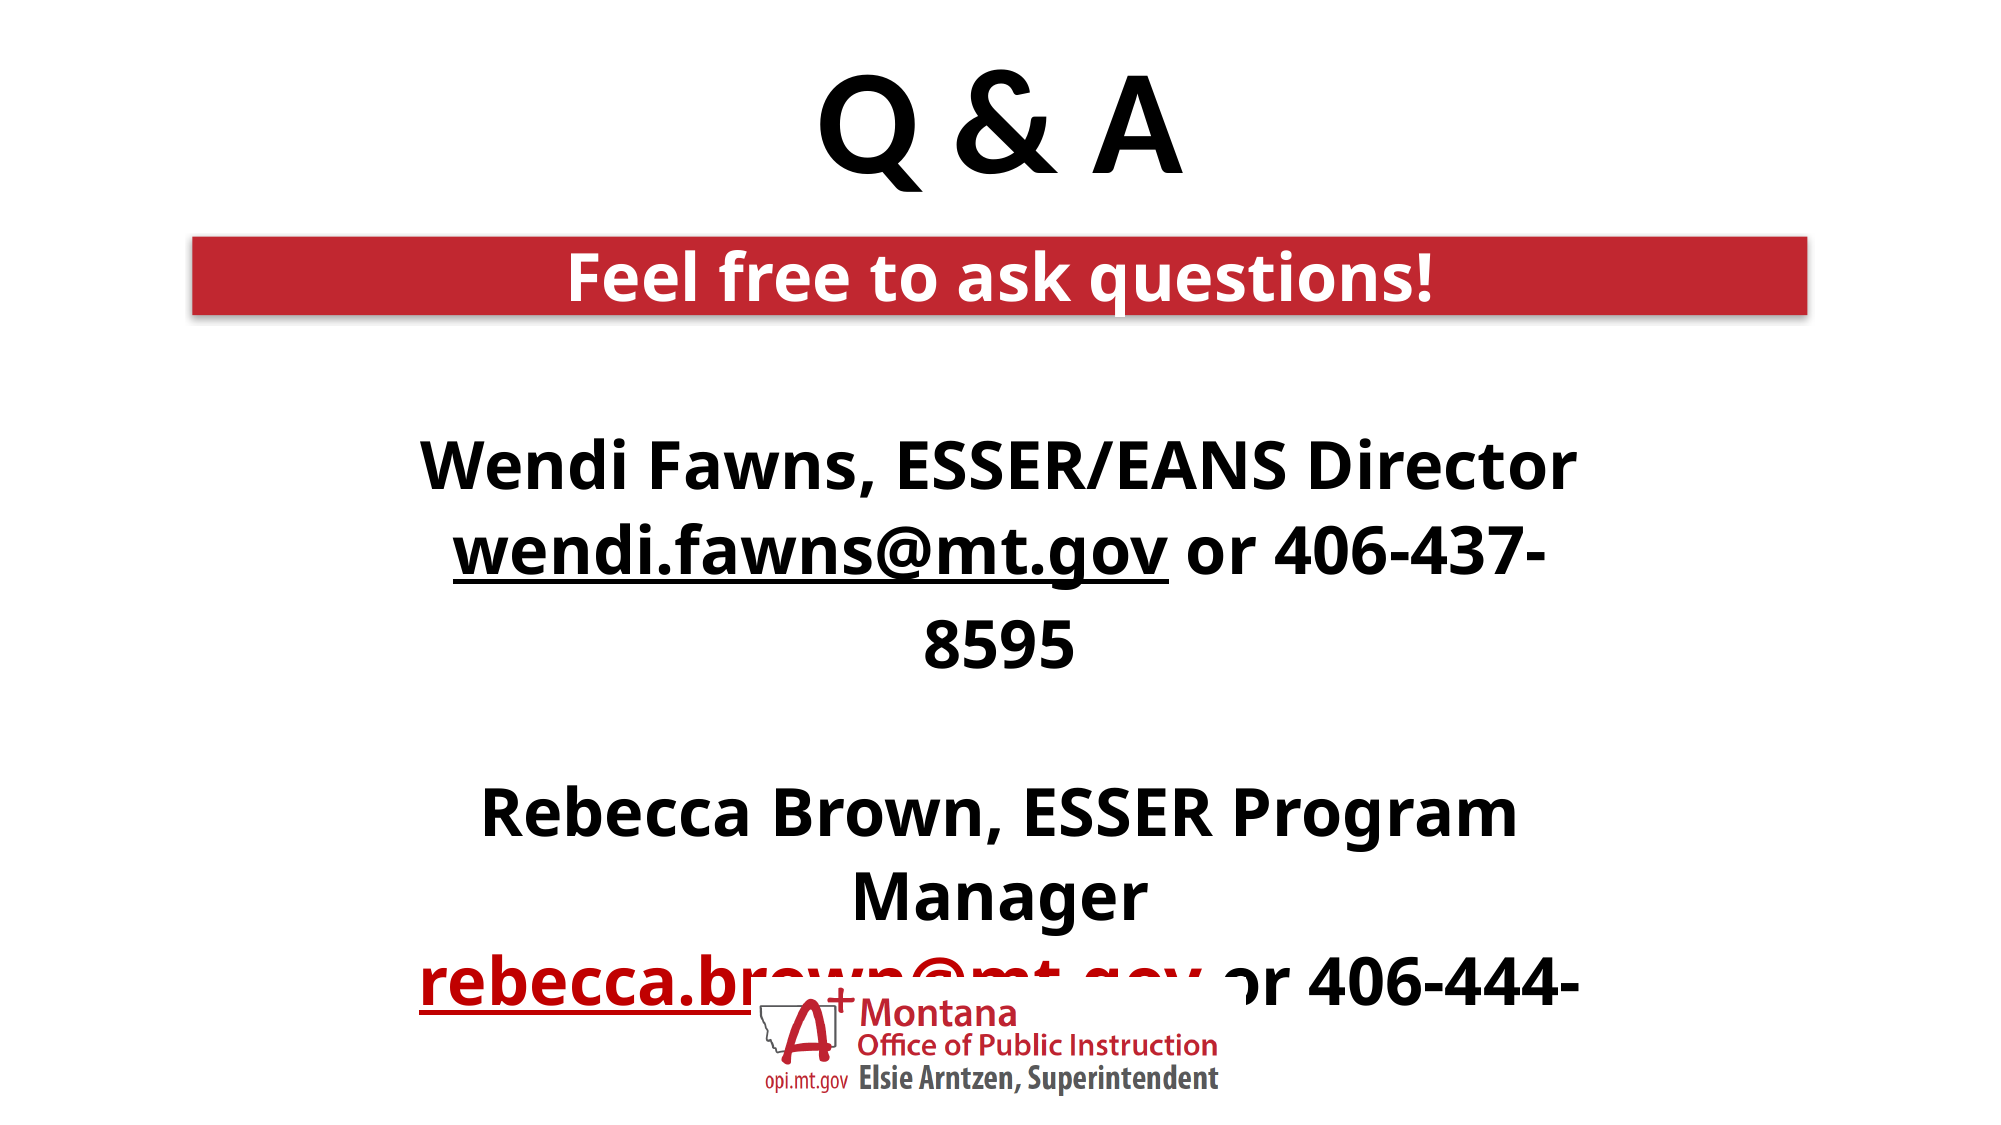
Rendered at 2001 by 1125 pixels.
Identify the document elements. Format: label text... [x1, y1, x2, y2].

text_box [192, 236, 382, 316]
text_box Feel free to ask questions! Wendi Fawns, ESSER/EANS Director wendi.fawns@mt.gov or 406-437-8595 Rebecca Brown, ESSER Program Manager rebecca.brown@mt.gov or 406-444-0783 [382, 223, 1618, 1121]
text_box [1618, 236, 1808, 316]
title Q & A [296, 26, 1704, 201]
picture [751, 977, 1246, 1103]
